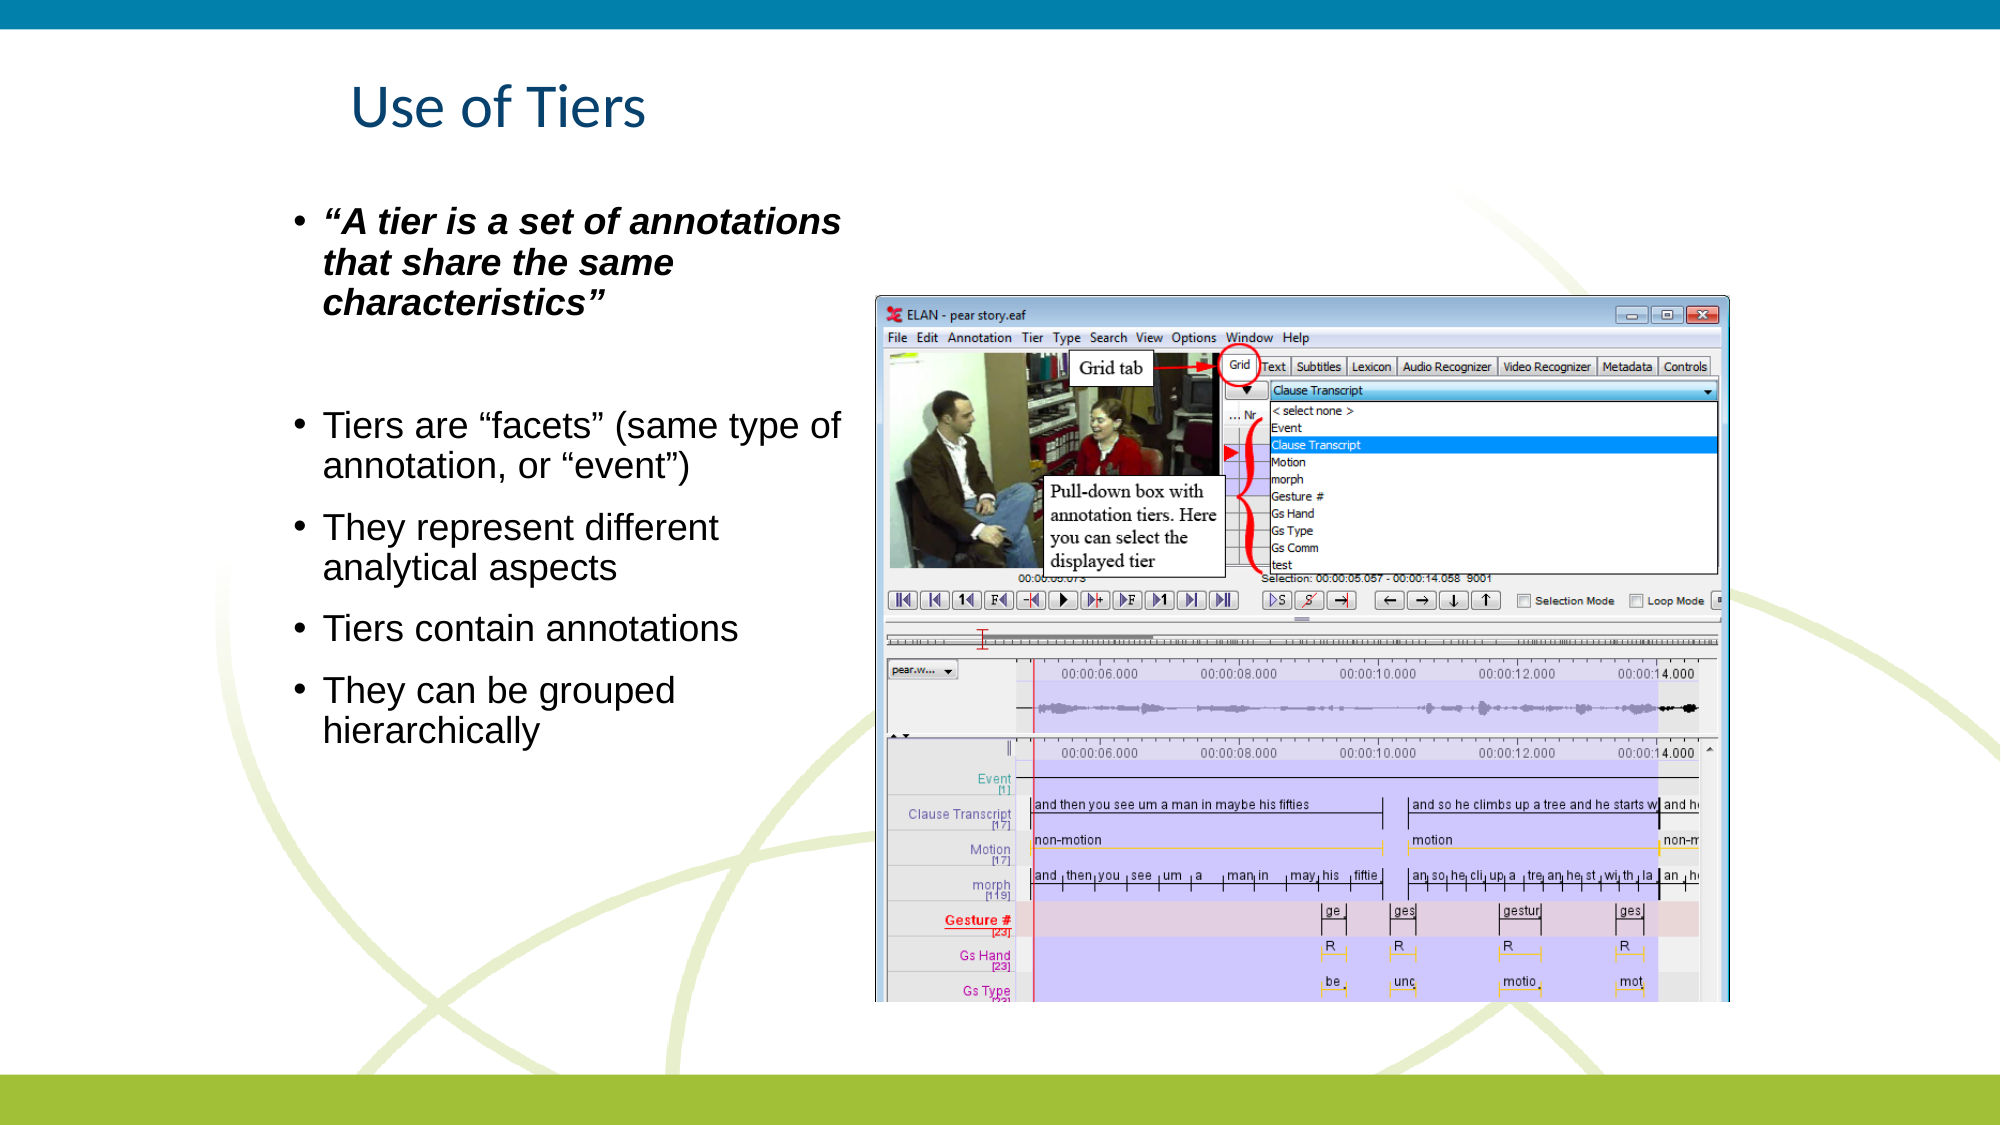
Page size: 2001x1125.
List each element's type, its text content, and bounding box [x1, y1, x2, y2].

text_box “A tier is a set of annotations that share the same characteristics” Tiers are “facets” (same type of annotation, or “event”) They represent different analytical aspects Tiers contain annotations They can be grouped hierarchically [282, 196, 876, 948]
picture [0, 30, 2001, 1125]
title Use of Tiers [294, 57, 705, 161]
